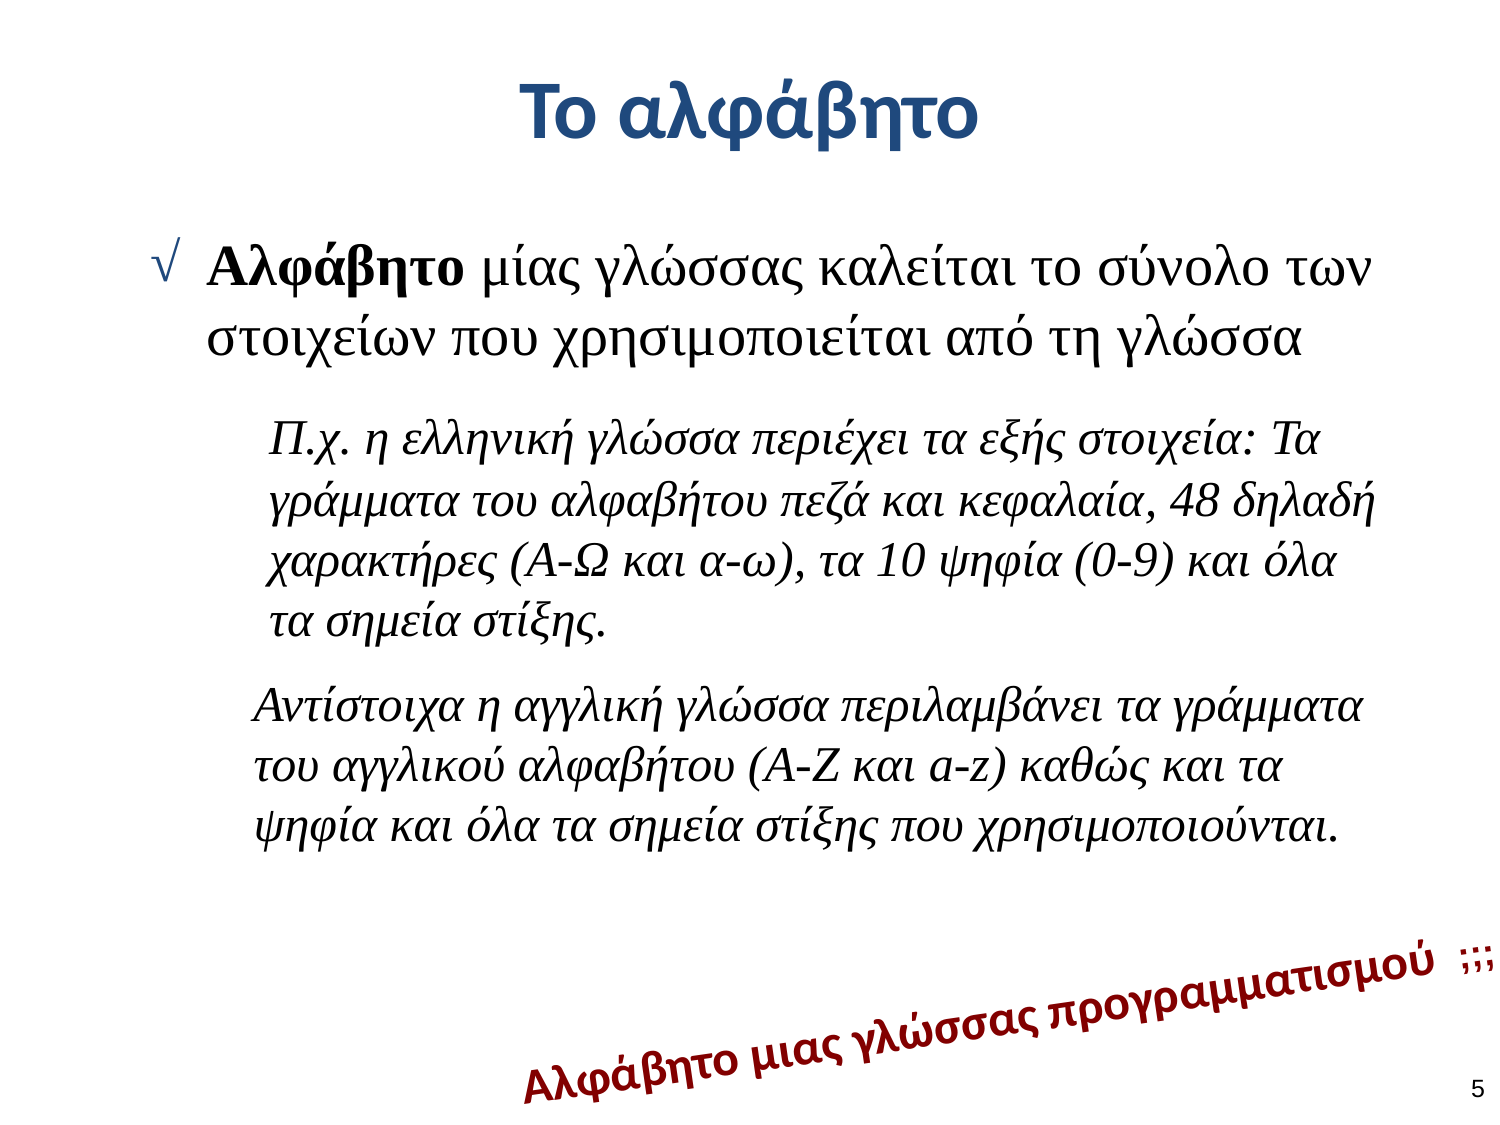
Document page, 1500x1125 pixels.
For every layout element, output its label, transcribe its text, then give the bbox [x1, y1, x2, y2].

text_box Αλφάβητο μιας γλώσσας προγραμματισμού ;;; [501, 905, 1500, 1124]
text_box Αλφάβητο μίας γλώσσας καλείται το σύνολο των στοιχείων που χρησιμοποιείται από τη γλώσσα Π.χ. η ελληνική γλώσσα περιέχει τα εξής στοιχεία: Τα γράμματα του αλφαβήτου πεζά και κεφαλαία, 48 δηλαδή χαρακτήρες (Α-Ω και α-ω), τα 10 ψηφία (0-9) και όλα τα σημεία στίξης. Αντίστοιχα η αγγλική γλώσσα περιλαμβάνει τα γράμματα του αγγλικού αλφαβήτου (A-Z και a-z) καθώς και τα ψηφία και όλα τα σημεία στίξης που χρησιμοποιούνται. [135, 219, 1405, 995]
text_box Το αλφάβητο [0, 24, 1500, 163]
slide_number 4 [1419, 1050, 1500, 1125]
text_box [472, 312, 1443, 432]
